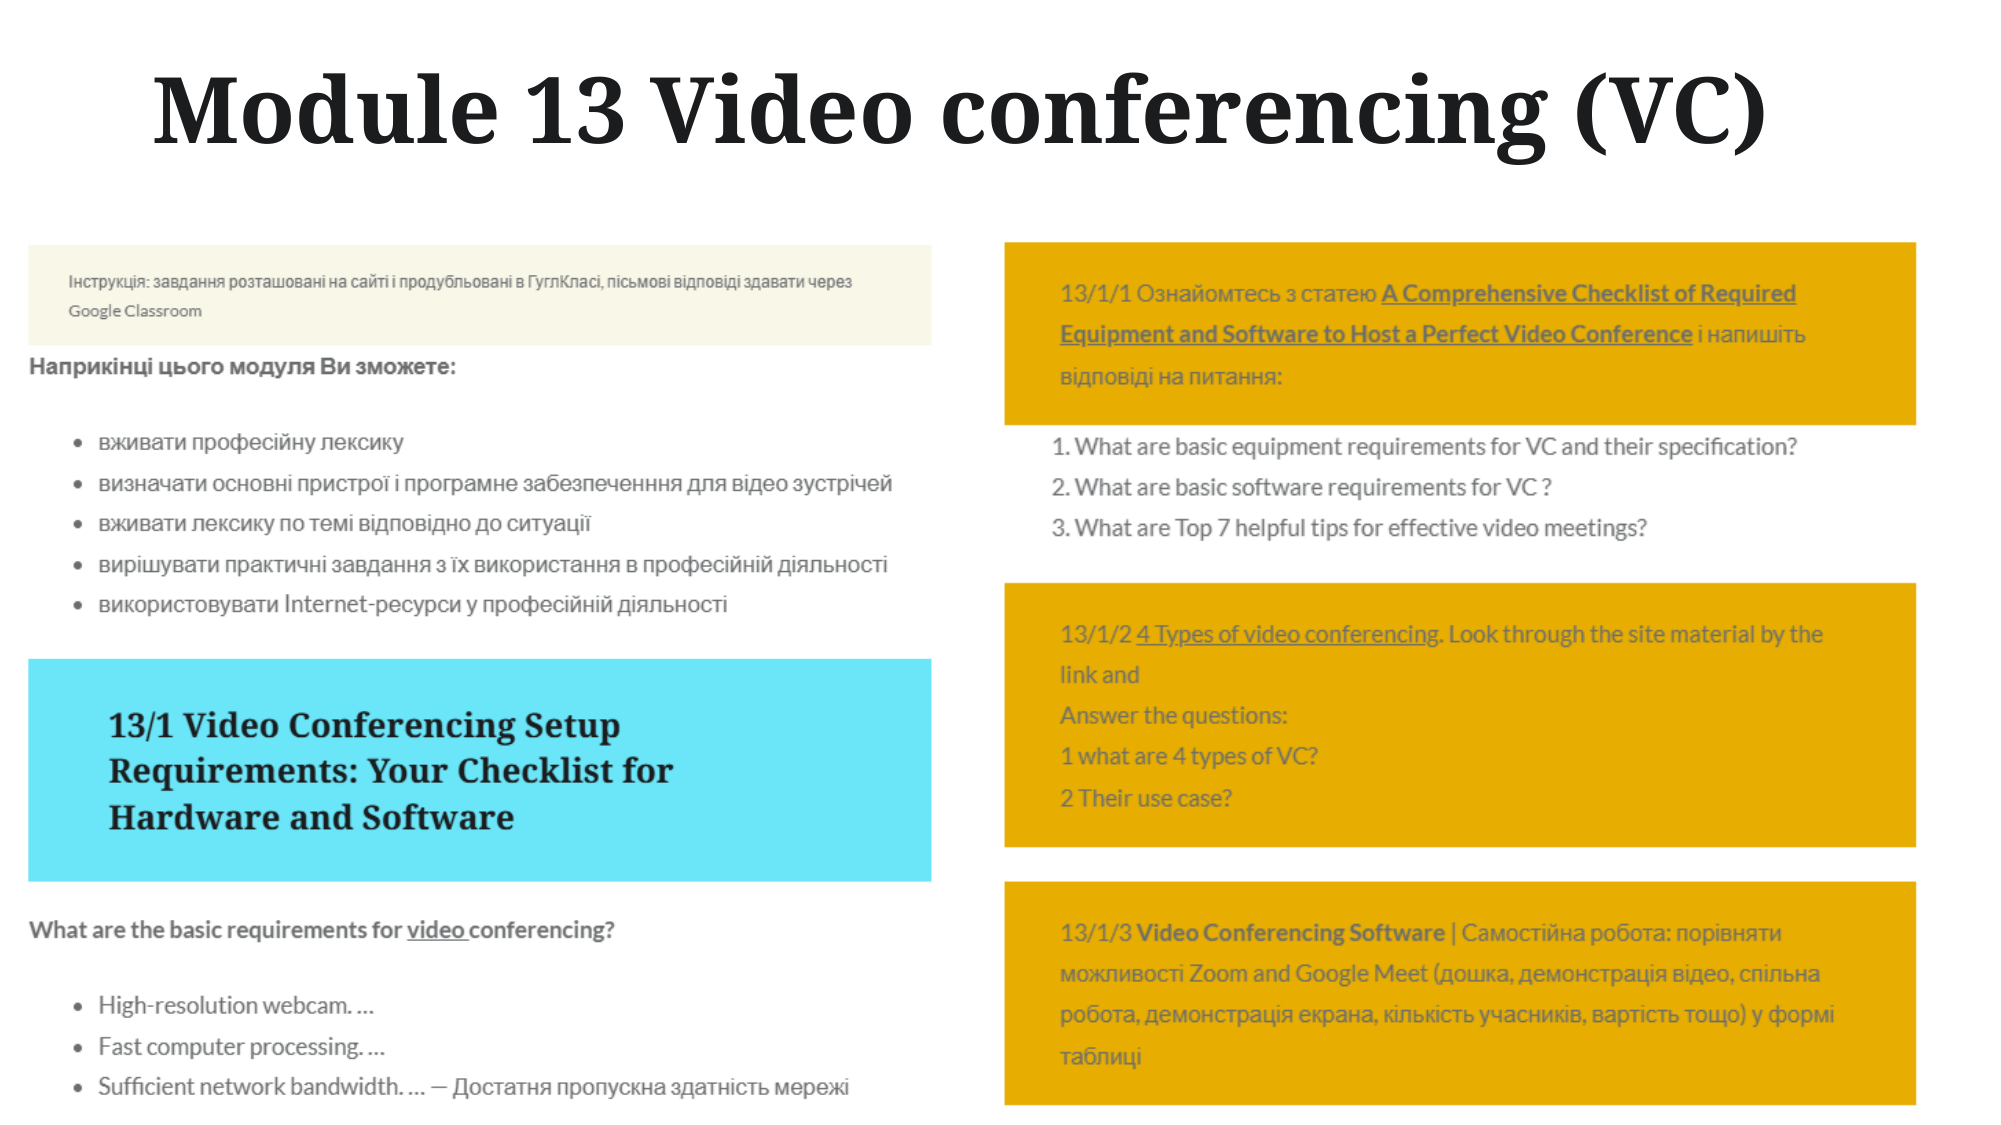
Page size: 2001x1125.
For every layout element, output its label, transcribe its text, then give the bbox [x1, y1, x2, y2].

picture [12, 230, 944, 1106]
title Module 13 Video conferencing (VC) [137, 59, 1863, 278]
picture [983, 230, 1943, 1125]
